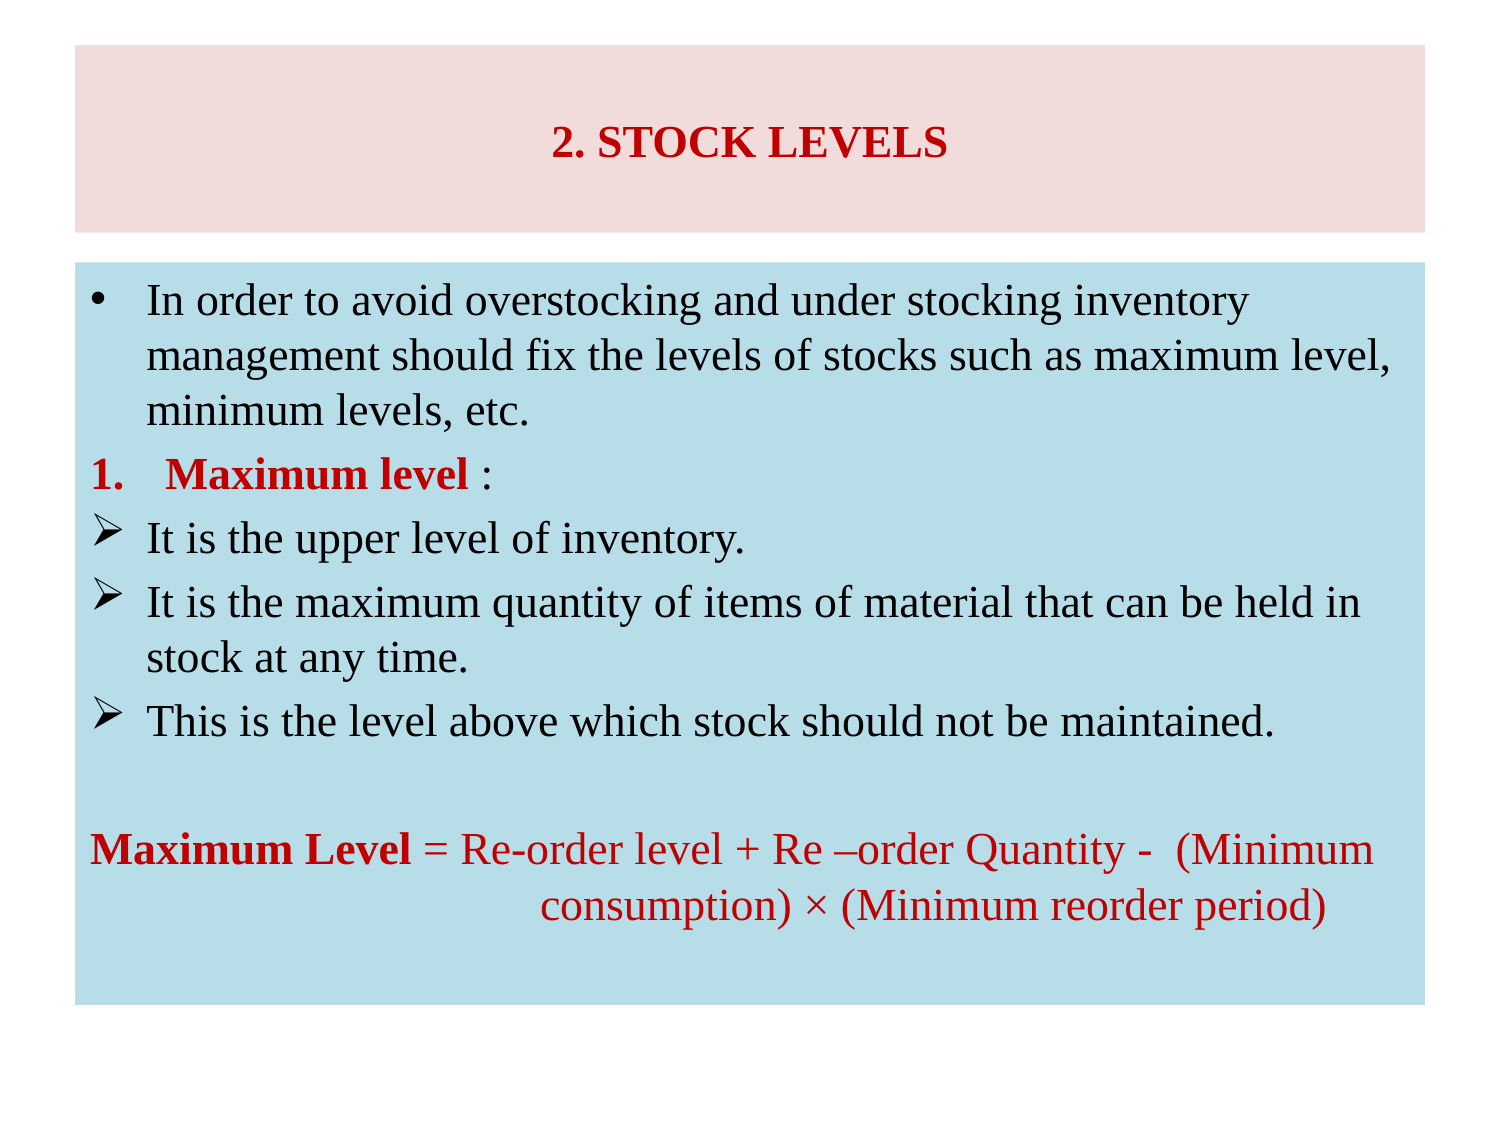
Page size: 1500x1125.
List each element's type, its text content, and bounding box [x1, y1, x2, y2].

list In order to avoid overstocking and under stocking inventory management should fix the levels of stocks such as maximum level, minimum levels, etc. Maximum level : It is the upper level of inventory. It is the maximum quantity of items of material that can be held in stock at any time. This is the level above which stock should not be maintained. Maximum Level = Re-order level + Re –order Quantity - (Minimum consumption) × (Minimum reorder period) [75, 262, 1425, 1005]
title 2. STOCK LEVELS [75, 45, 1425, 233]
